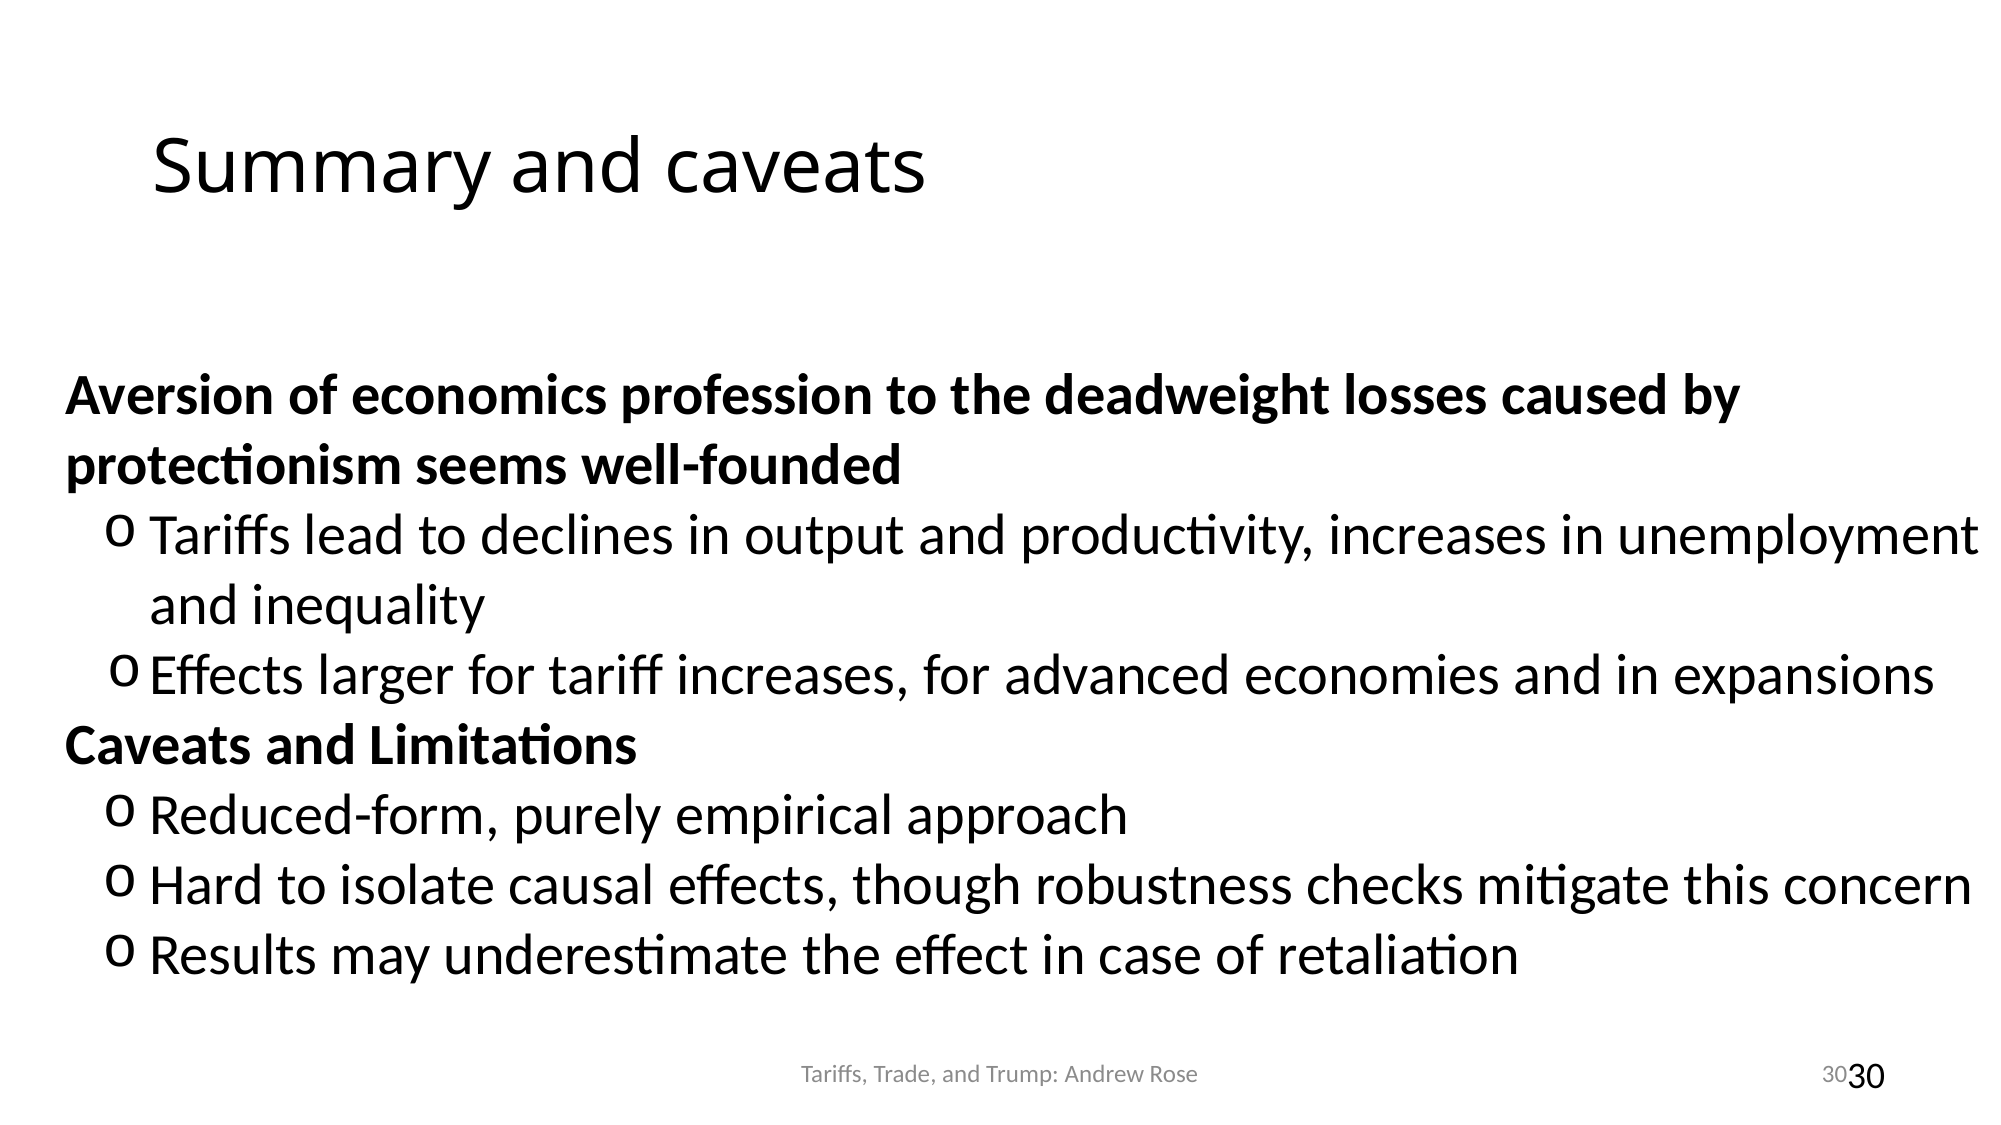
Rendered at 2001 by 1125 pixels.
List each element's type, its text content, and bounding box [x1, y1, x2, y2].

title Summary and caveats [137, 59, 1863, 278]
footer Tariffs, Trade, and Trump: Andrew Rose [662, 1042, 1338, 1103]
text_box Aversion of economics profession to the deadweight losses caused by protectionism seems well-founded Tariffs lead to declines in output and productivity, increases in unemployment and inequality Effects larger for tariff increases, for advanced economies and in expansions Caveats and Limitations Reduced-form, purely empirical approach Hard to isolate causal effects, though robustness checks mitigate this concern Results may underestimate the effect in case of retaliation [50, 349, 2000, 994]
slide_number 30 [1412, 1042, 1863, 1103]
text_box 30 [1863, 1043, 1900, 1103]
